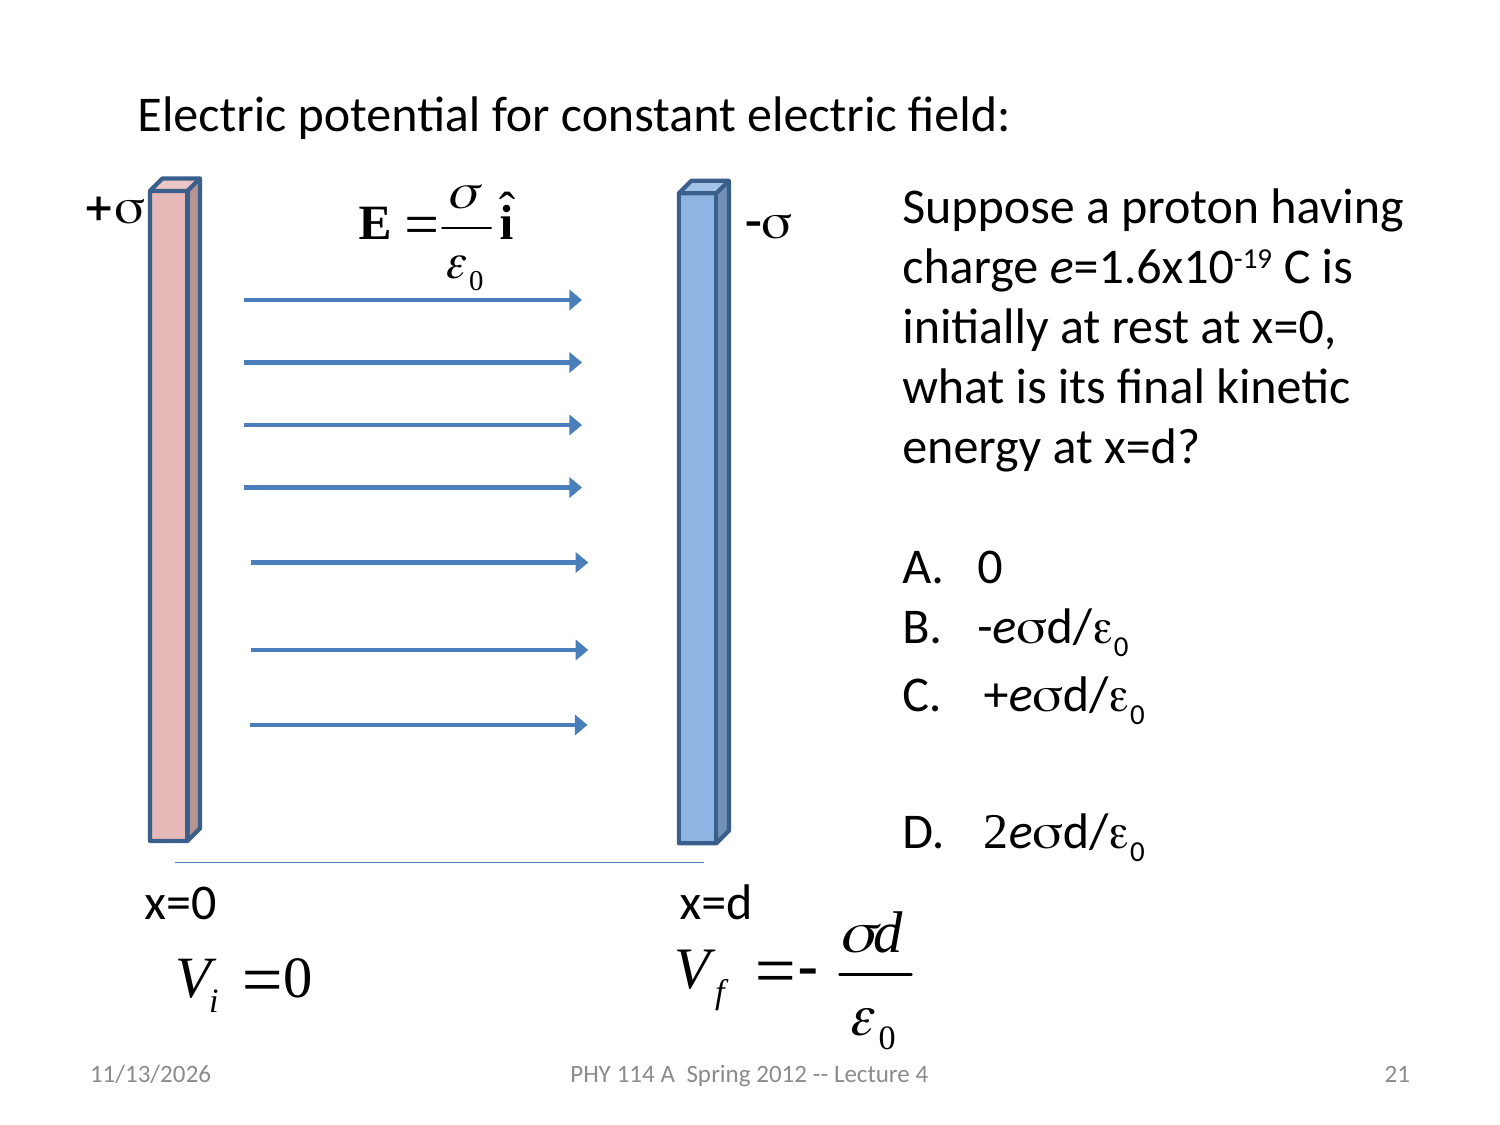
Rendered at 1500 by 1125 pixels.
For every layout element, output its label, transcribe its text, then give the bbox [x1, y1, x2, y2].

text_box -s [730, 181, 836, 256]
slide_number 21 [1074, 1042, 1425, 1103]
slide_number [75, 1042, 425, 1103]
text_box Electric potential for constant electric field: [122, 74, 1286, 149]
text_box [147, 176, 203, 844]
text_box +s [70, 166, 175, 242]
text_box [171, 938, 324, 1028]
text_box x=d [664, 862, 780, 938]
text_box [676, 178, 732, 846]
text_box Suppose a proton having charge e=1.6x10-19 C is initially at rest at x=0, what is its final kinetic energy at x=d? 0 -esd/e0 +esd/e0 2esd/e0 [887, 166, 1438, 1011]
footer PHY 114 A Spring 2012 -- Lecture 4 [512, 1042, 988, 1103]
text_box x=0 [129, 862, 245, 938]
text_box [351, 161, 526, 302]
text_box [670, 895, 926, 1063]
